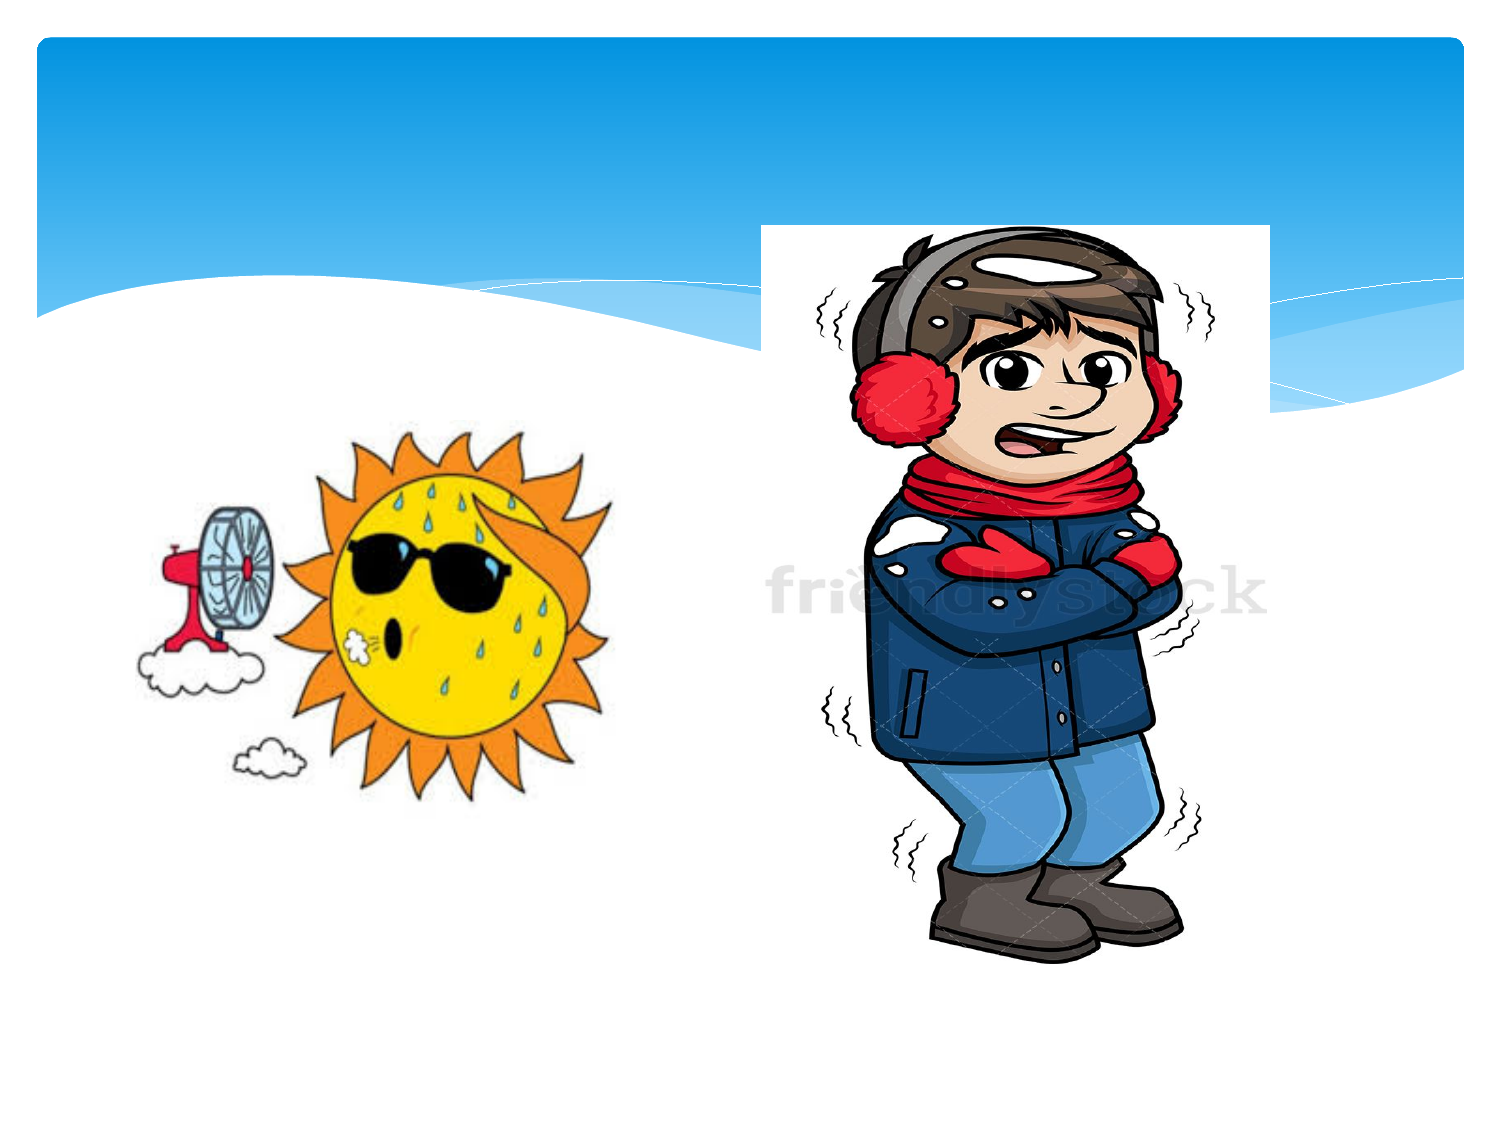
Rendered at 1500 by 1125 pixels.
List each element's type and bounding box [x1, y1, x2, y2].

list [135, 420, 621, 823]
picture [761, 225, 1270, 965]
